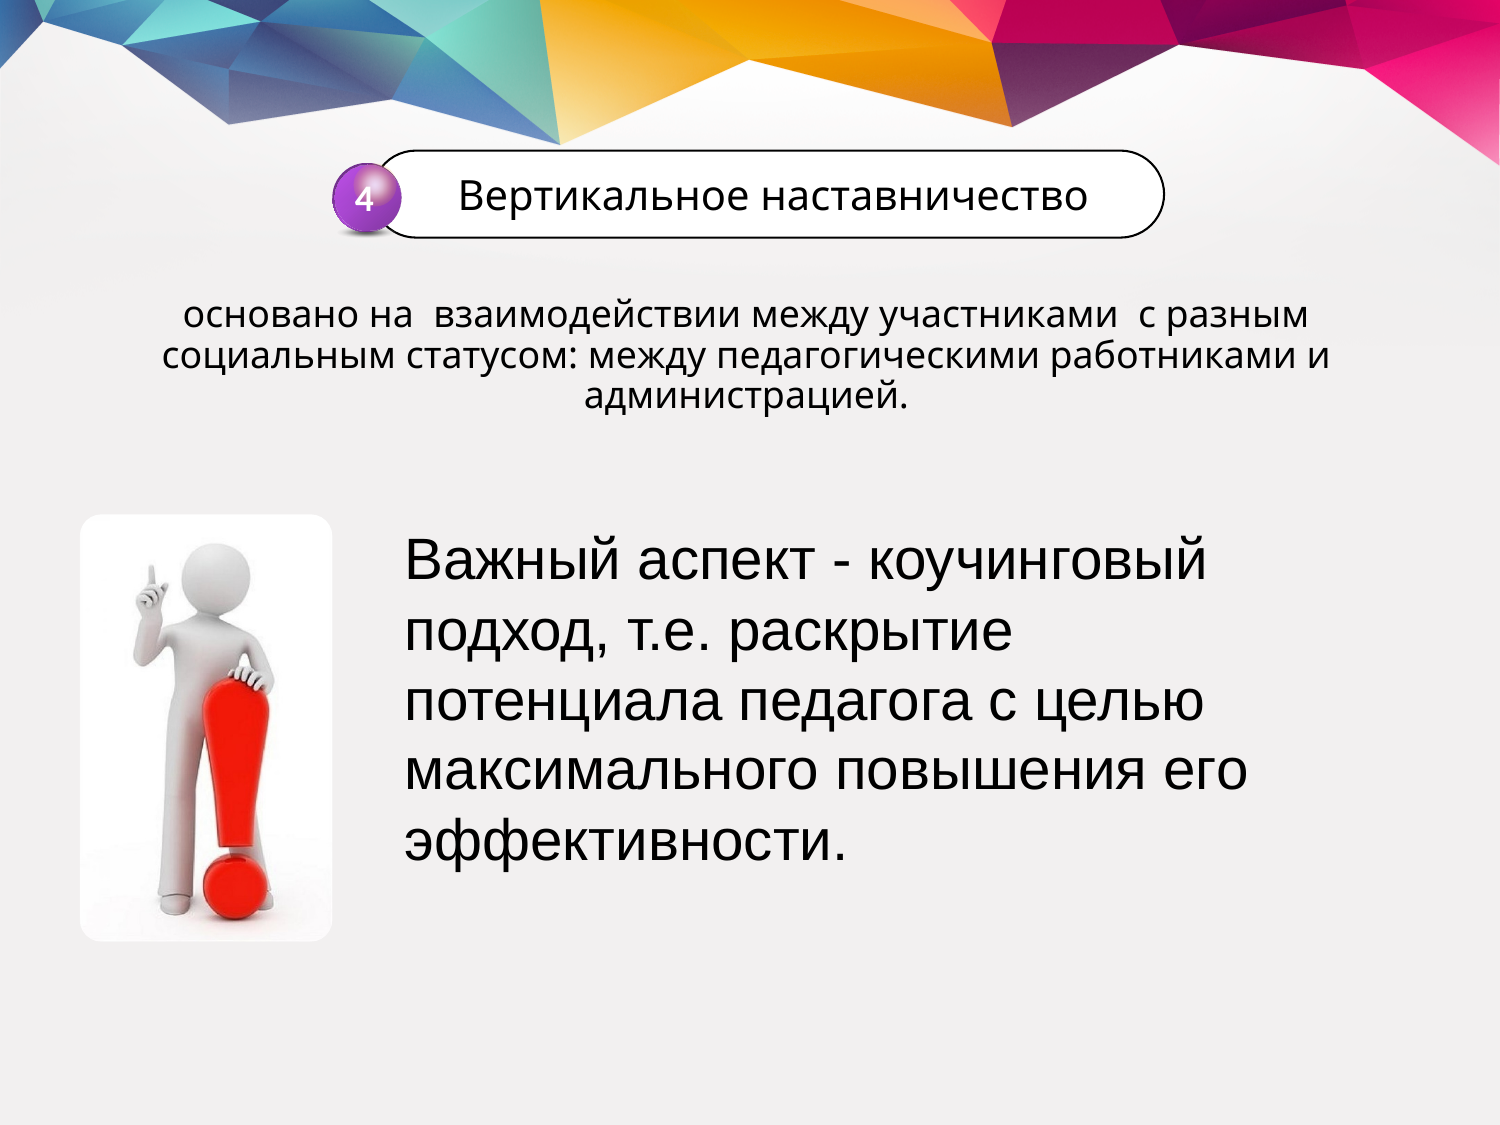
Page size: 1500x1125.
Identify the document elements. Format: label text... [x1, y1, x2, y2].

text_box Важный аспект - коучинговый подход, т.е. раскрытие потенциала педагога с целью максимального повышения его эффективности. [390, 514, 1355, 929]
picture [0, 0, 1500, 1125]
list основано на взаимодействии между участниками с разным социальным статусом: между педагогическими работниками и администрацией. [101, 288, 1393, 1061]
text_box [332, 150, 1171, 241]
